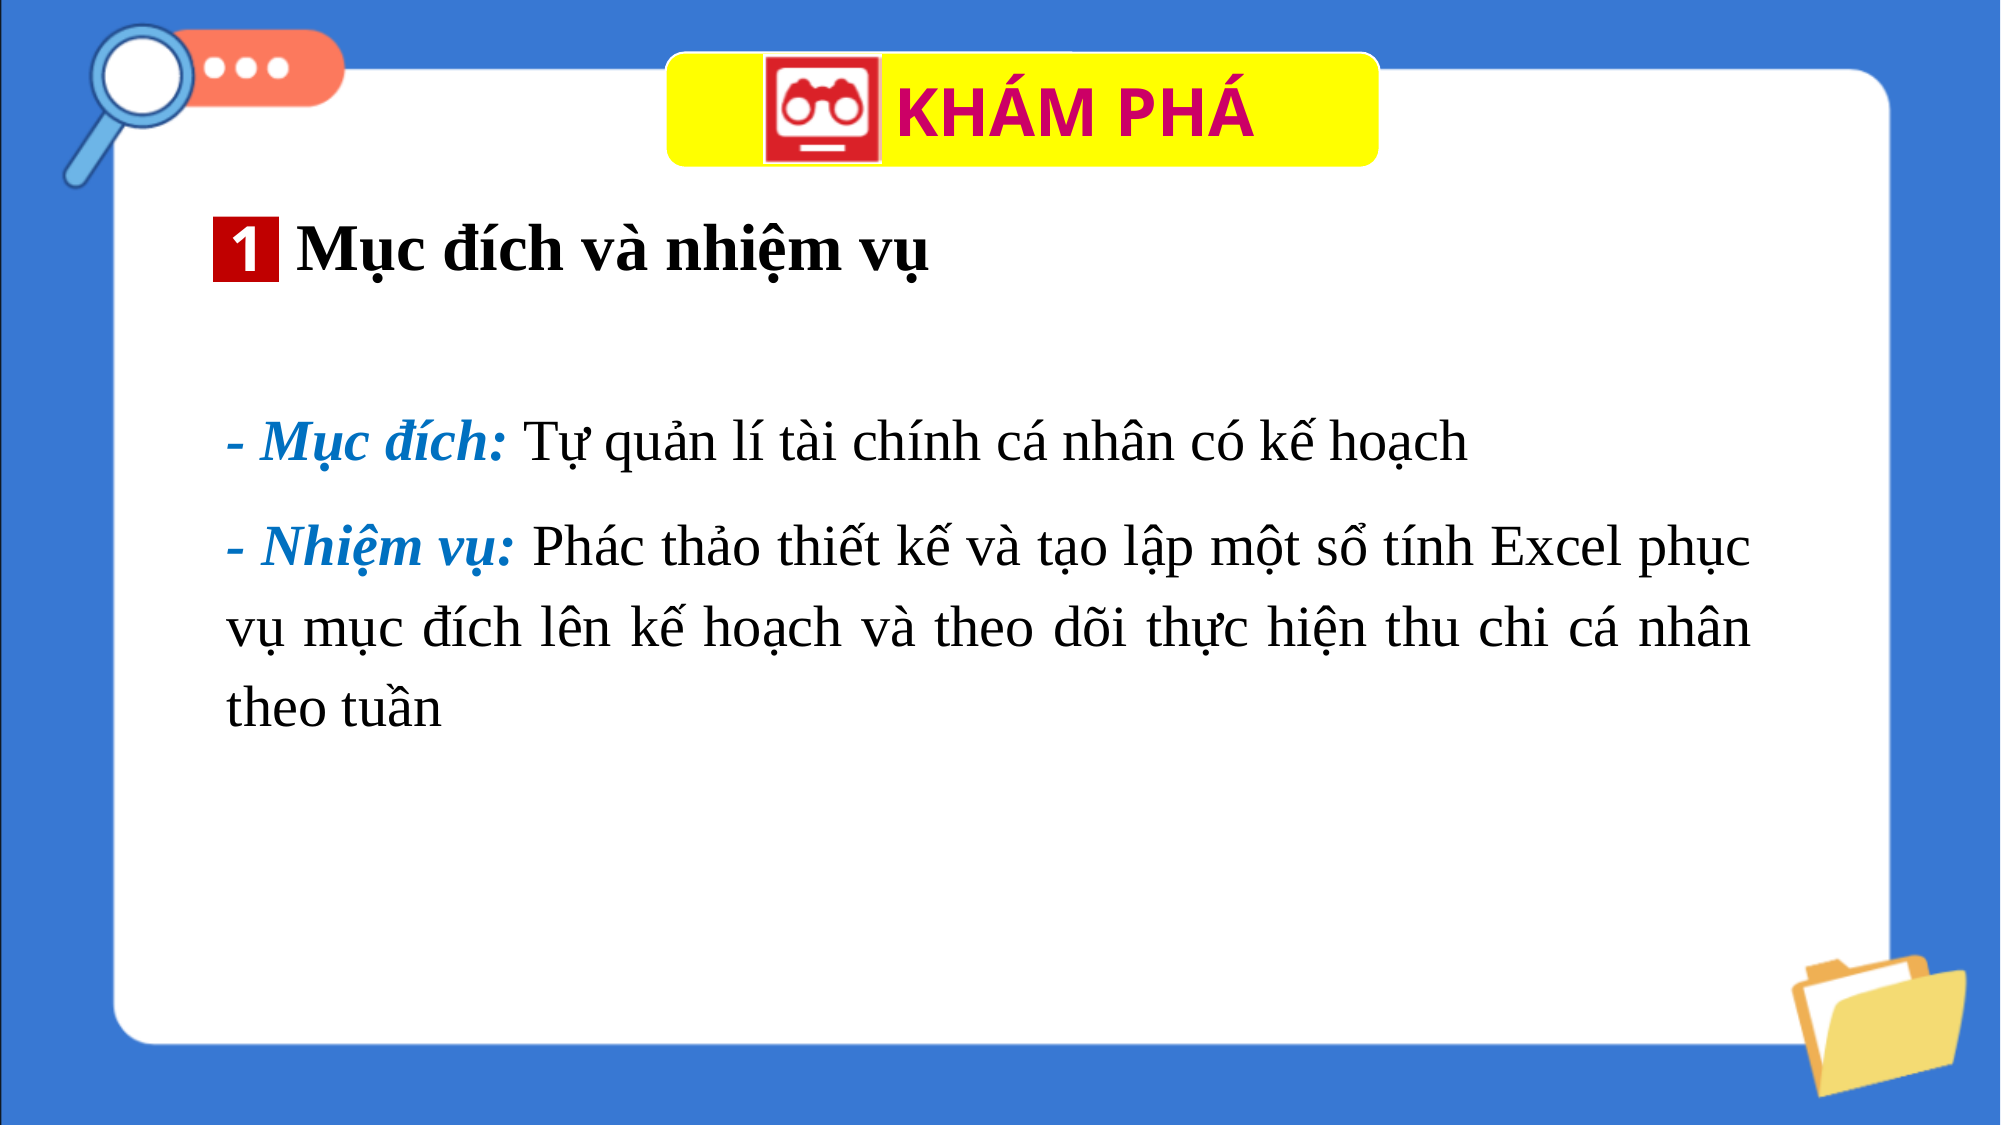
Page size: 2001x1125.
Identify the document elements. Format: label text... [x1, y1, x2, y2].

text_box - Mục đích: Tự quản lí tài chính cá nhân có kế hoạch - Nhiệm vụ: Phác thảo thiết kế và tạo lập một sổ tính Excel phục vụ mục đích lên kế hoạch và theo dõi thực hiện thu chi cá nhân theo tuần [212, 383, 1768, 746]
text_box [665, 52, 1380, 168]
picture [0, 0, 2001, 1125]
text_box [212, 196, 966, 293]
